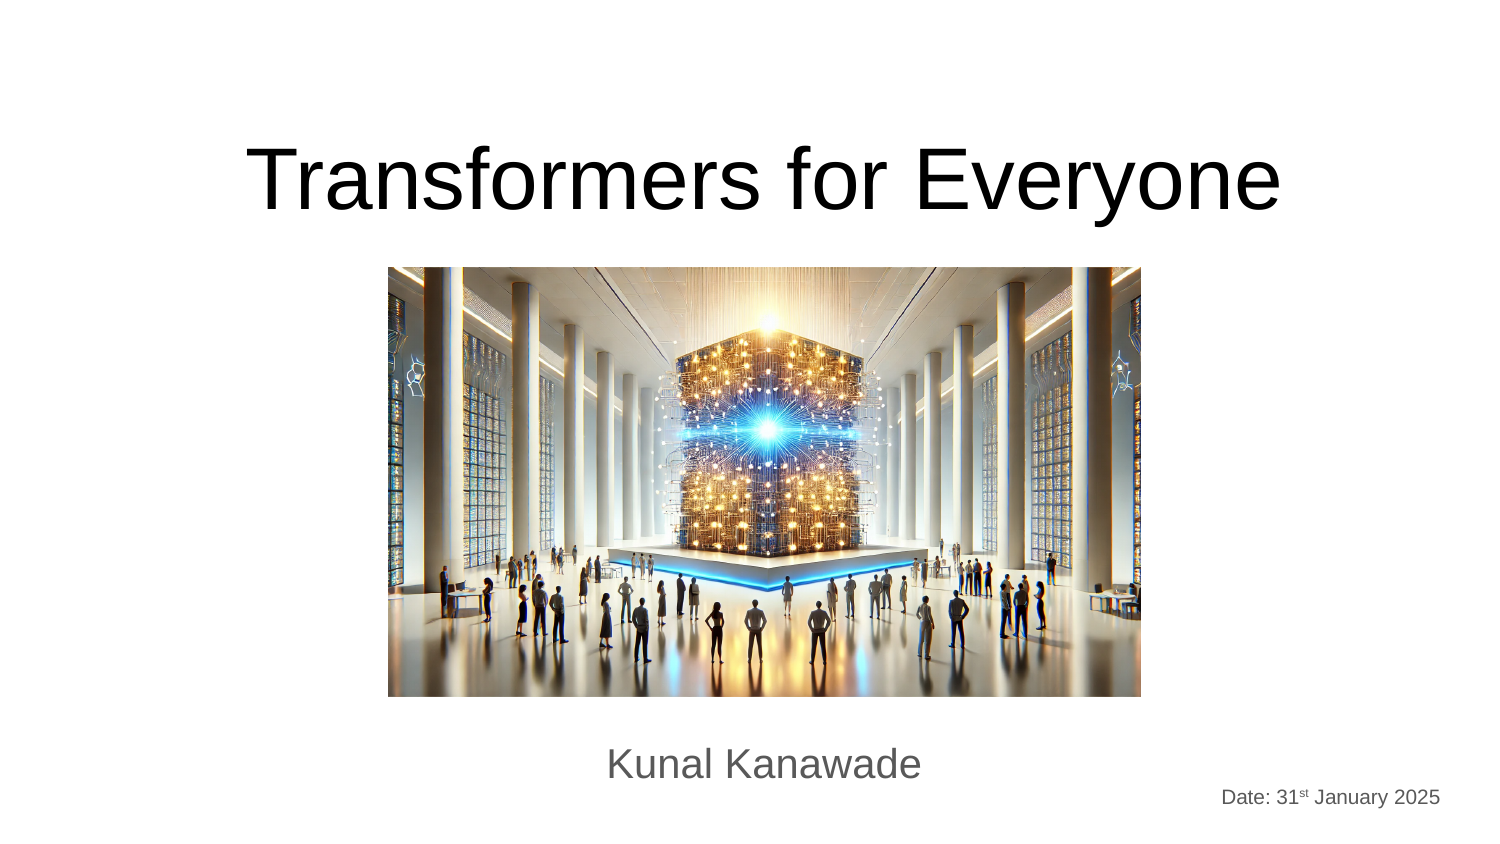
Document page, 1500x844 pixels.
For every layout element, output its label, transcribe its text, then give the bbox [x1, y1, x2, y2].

picture [388, 267, 1141, 697]
subtitle Kunal Kanawade [363, 721, 1166, 827]
title Transformers for Everyone [98, 81, 1431, 243]
text_box Date: 31st January 2025 [1206, 770, 1470, 821]
